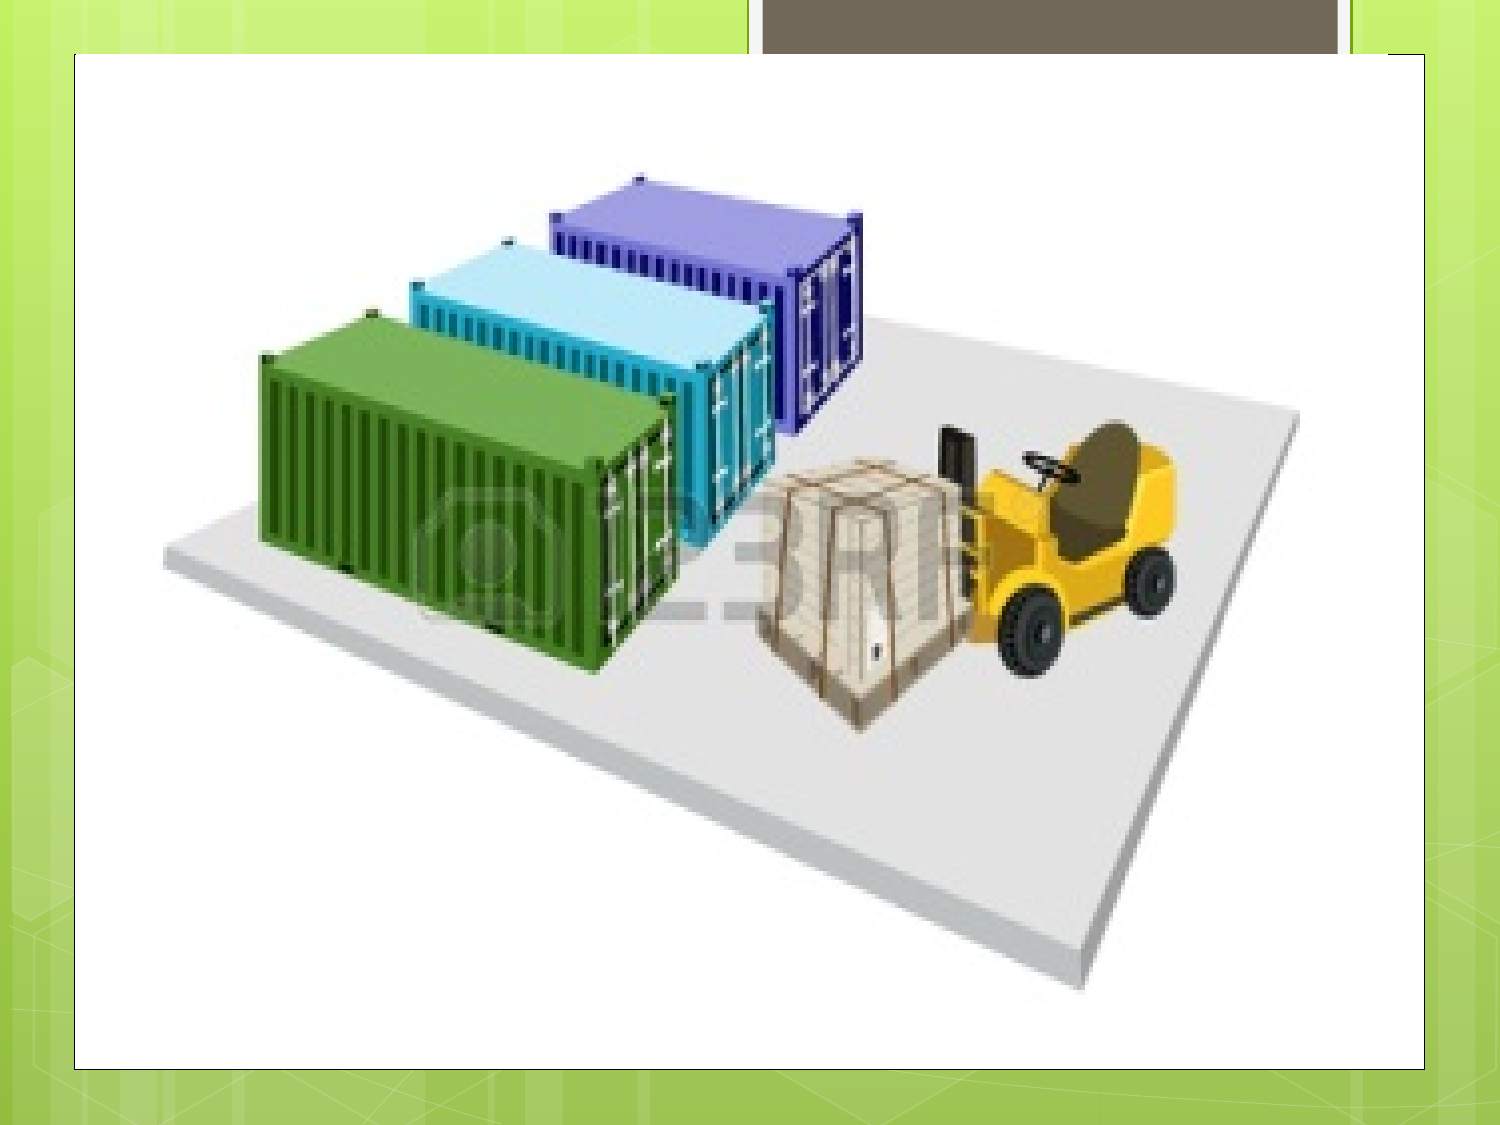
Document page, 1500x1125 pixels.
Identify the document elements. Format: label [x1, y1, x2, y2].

list [76, 54, 1389, 1059]
